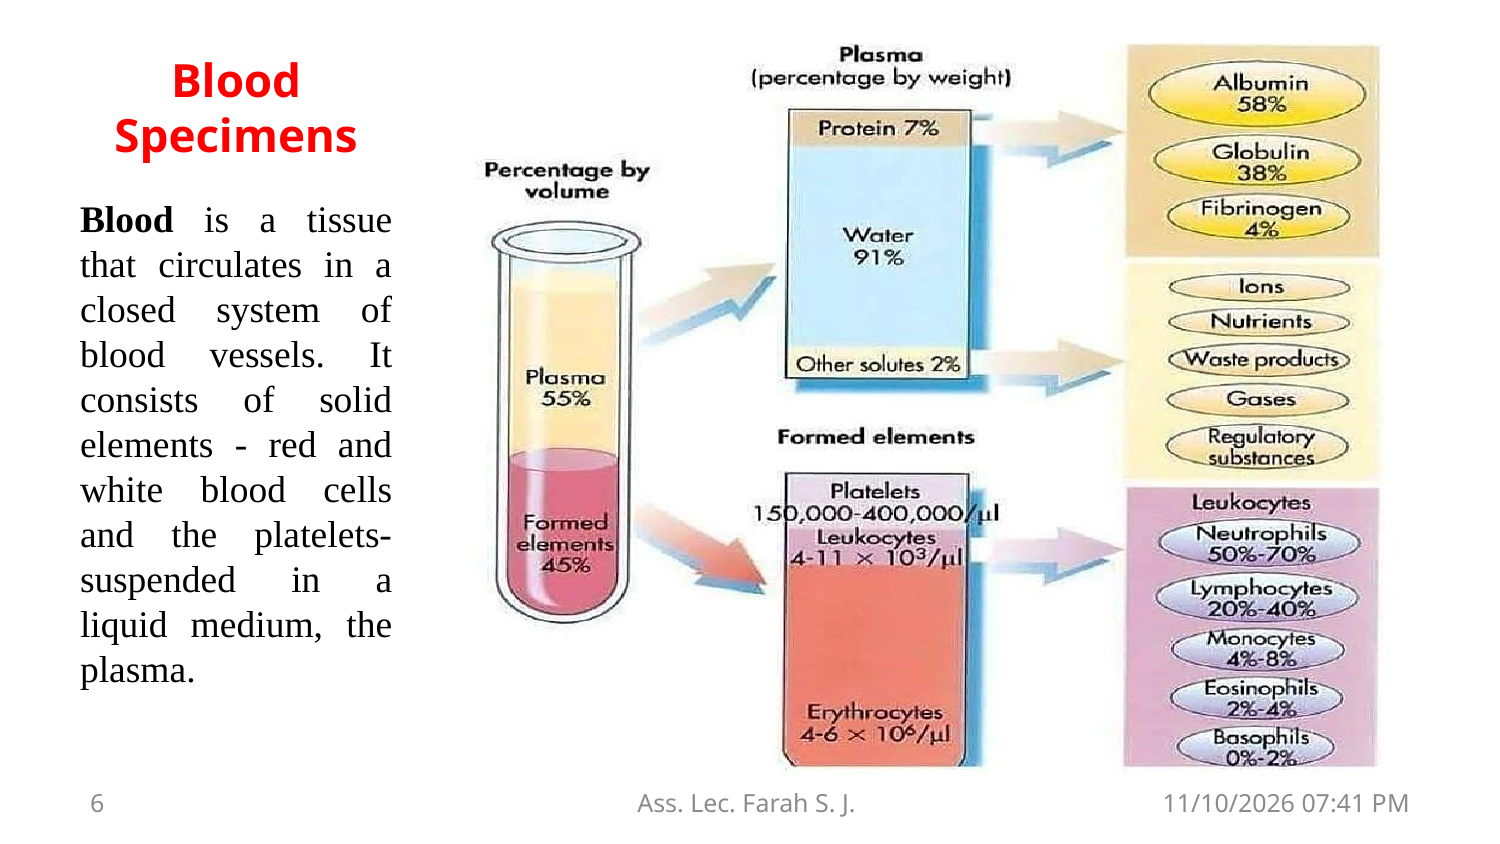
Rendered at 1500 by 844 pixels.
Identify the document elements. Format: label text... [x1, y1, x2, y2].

list Blood Specimens Blood is a tissue that circulates in a closed system of blood vessels. It consists of solid elements - red and white blood cells and the platelets- suspended in a liquid medium, the plasma. [64, 43, 408, 777]
slide_number 23 تشرين الأول، 19 [1074, 782, 1425, 827]
picture [448, 43, 1412, 777]
footer Ass. Lec. Farah S. J. [512, 785, 988, 827]
slide_number 6 [75, 782, 425, 827]
